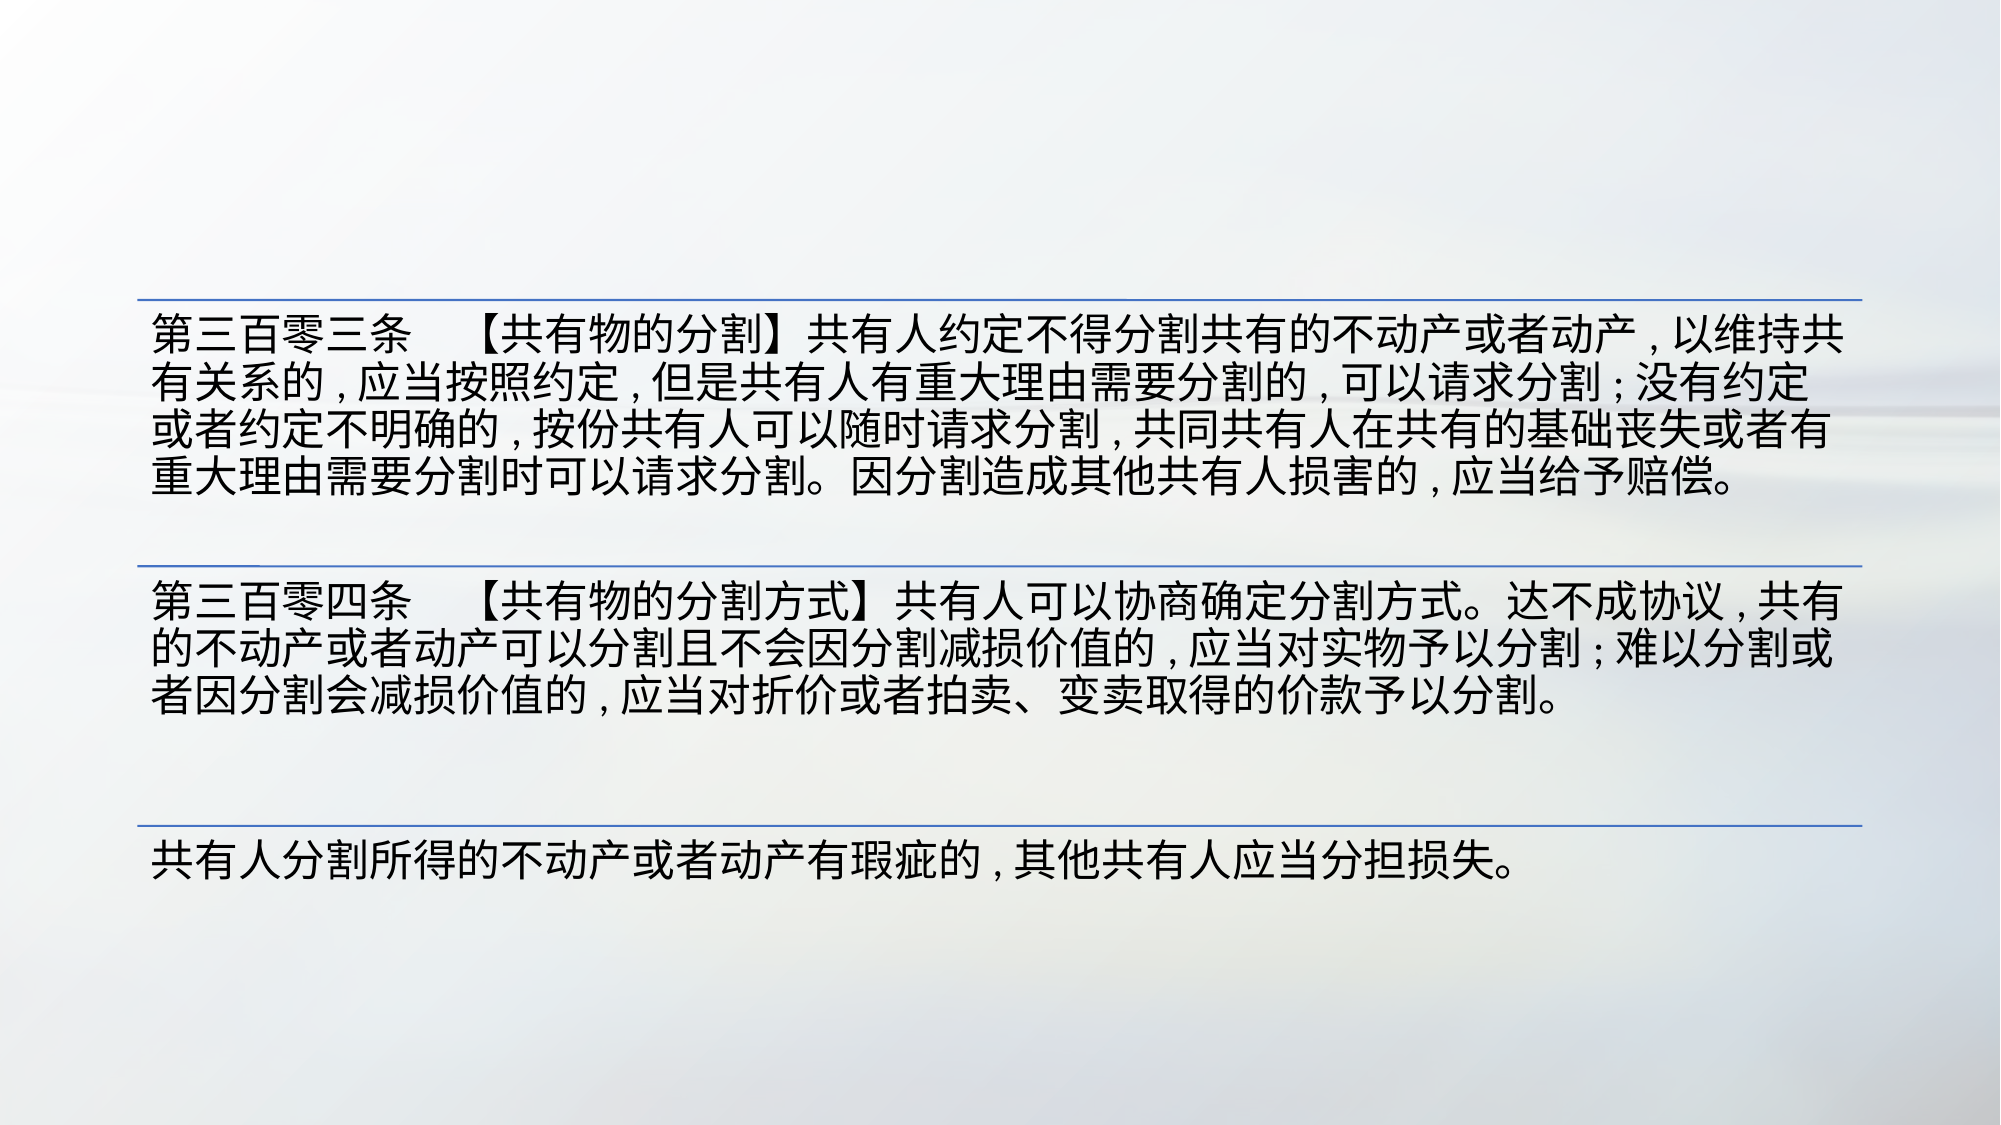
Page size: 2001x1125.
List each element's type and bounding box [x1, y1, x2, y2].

picture [0, 0, 2000, 1125]
list [137, 299, 1863, 1014]
